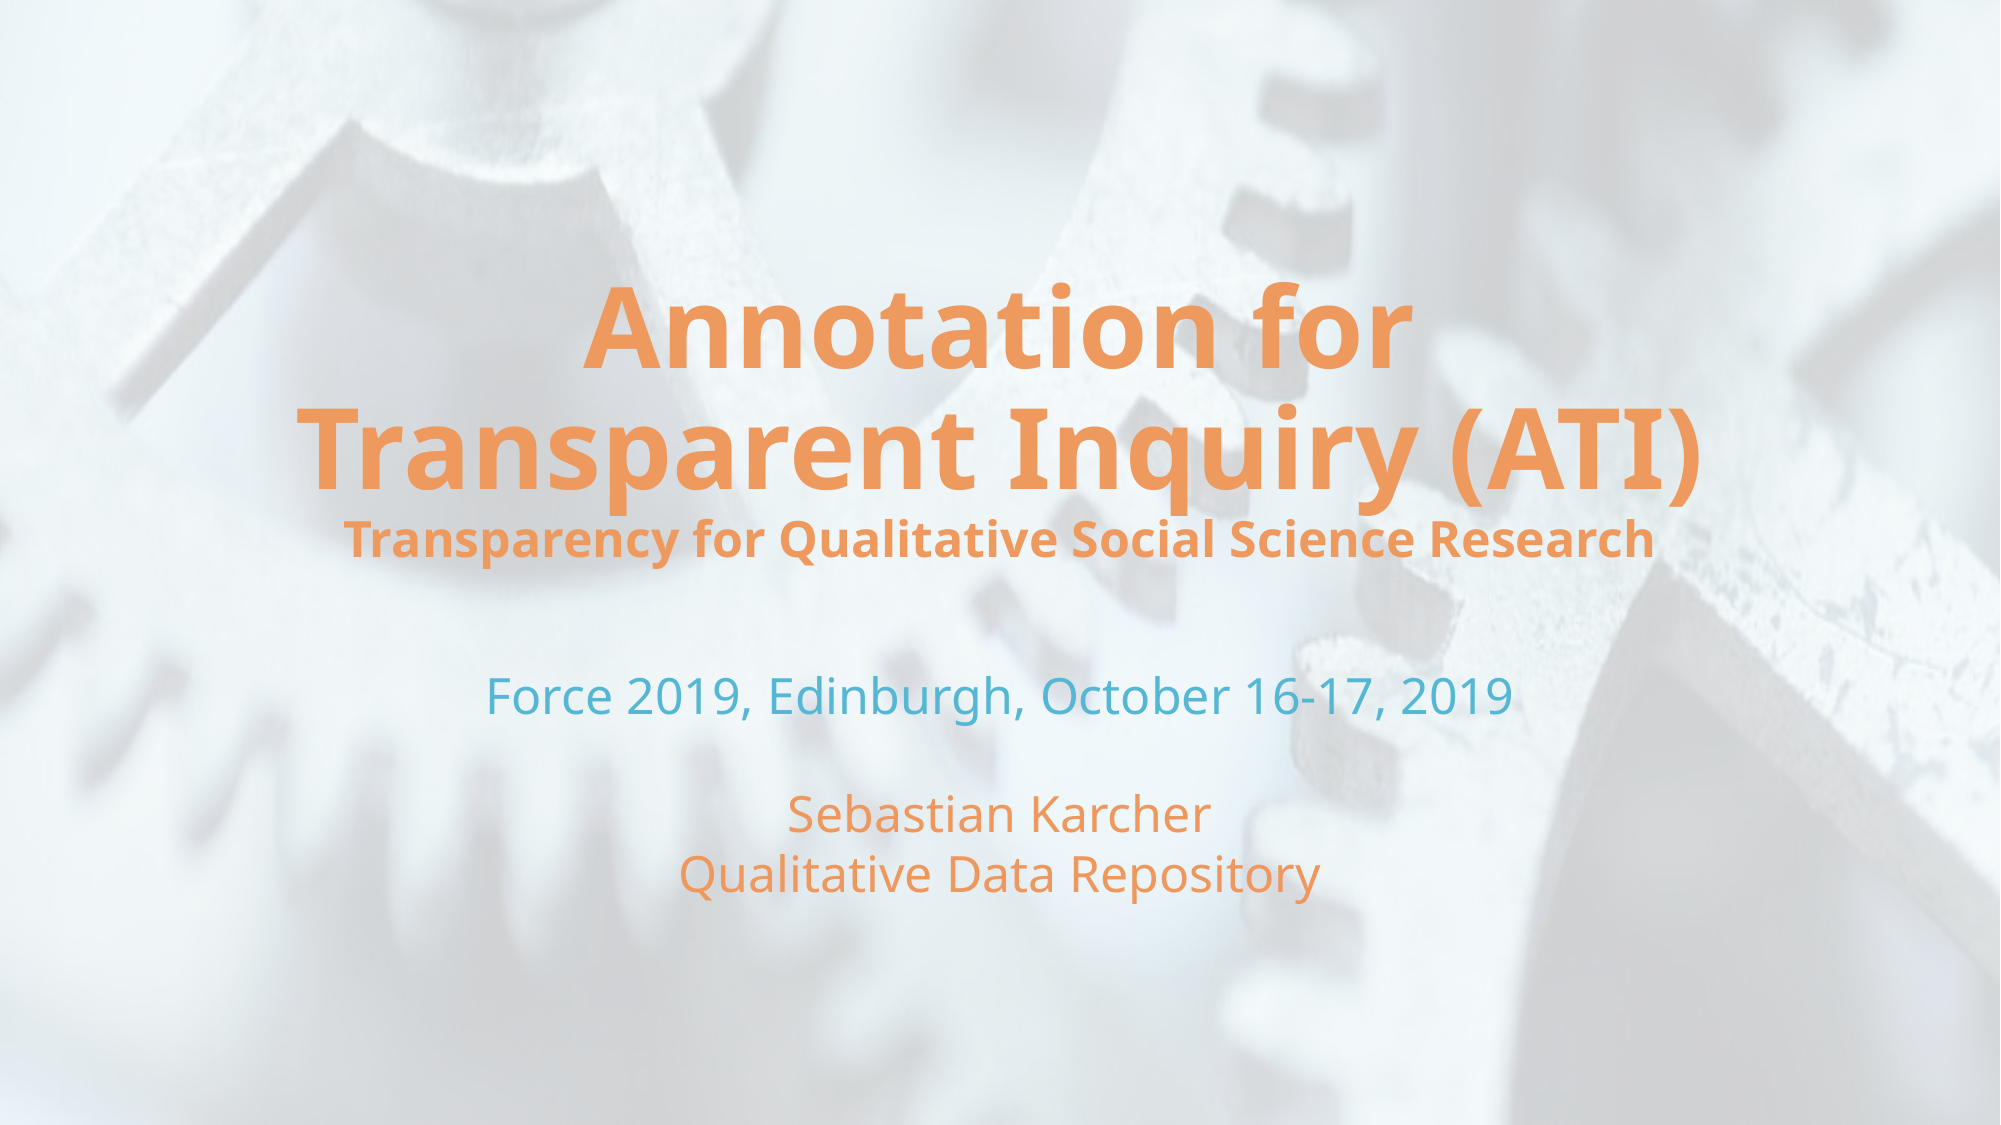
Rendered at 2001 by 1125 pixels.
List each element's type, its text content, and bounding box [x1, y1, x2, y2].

text_box Force 2019, Edinburgh, October 16-17, 2019 [378, 645, 1622, 750]
text_box Sebastian Karcher Qualitative Data Repository [0, 775, 2000, 1083]
title Annotation for Transparent Inquiry (ATI) Transparency for Qualitative Social Science Research [249, 184, 1750, 576]
